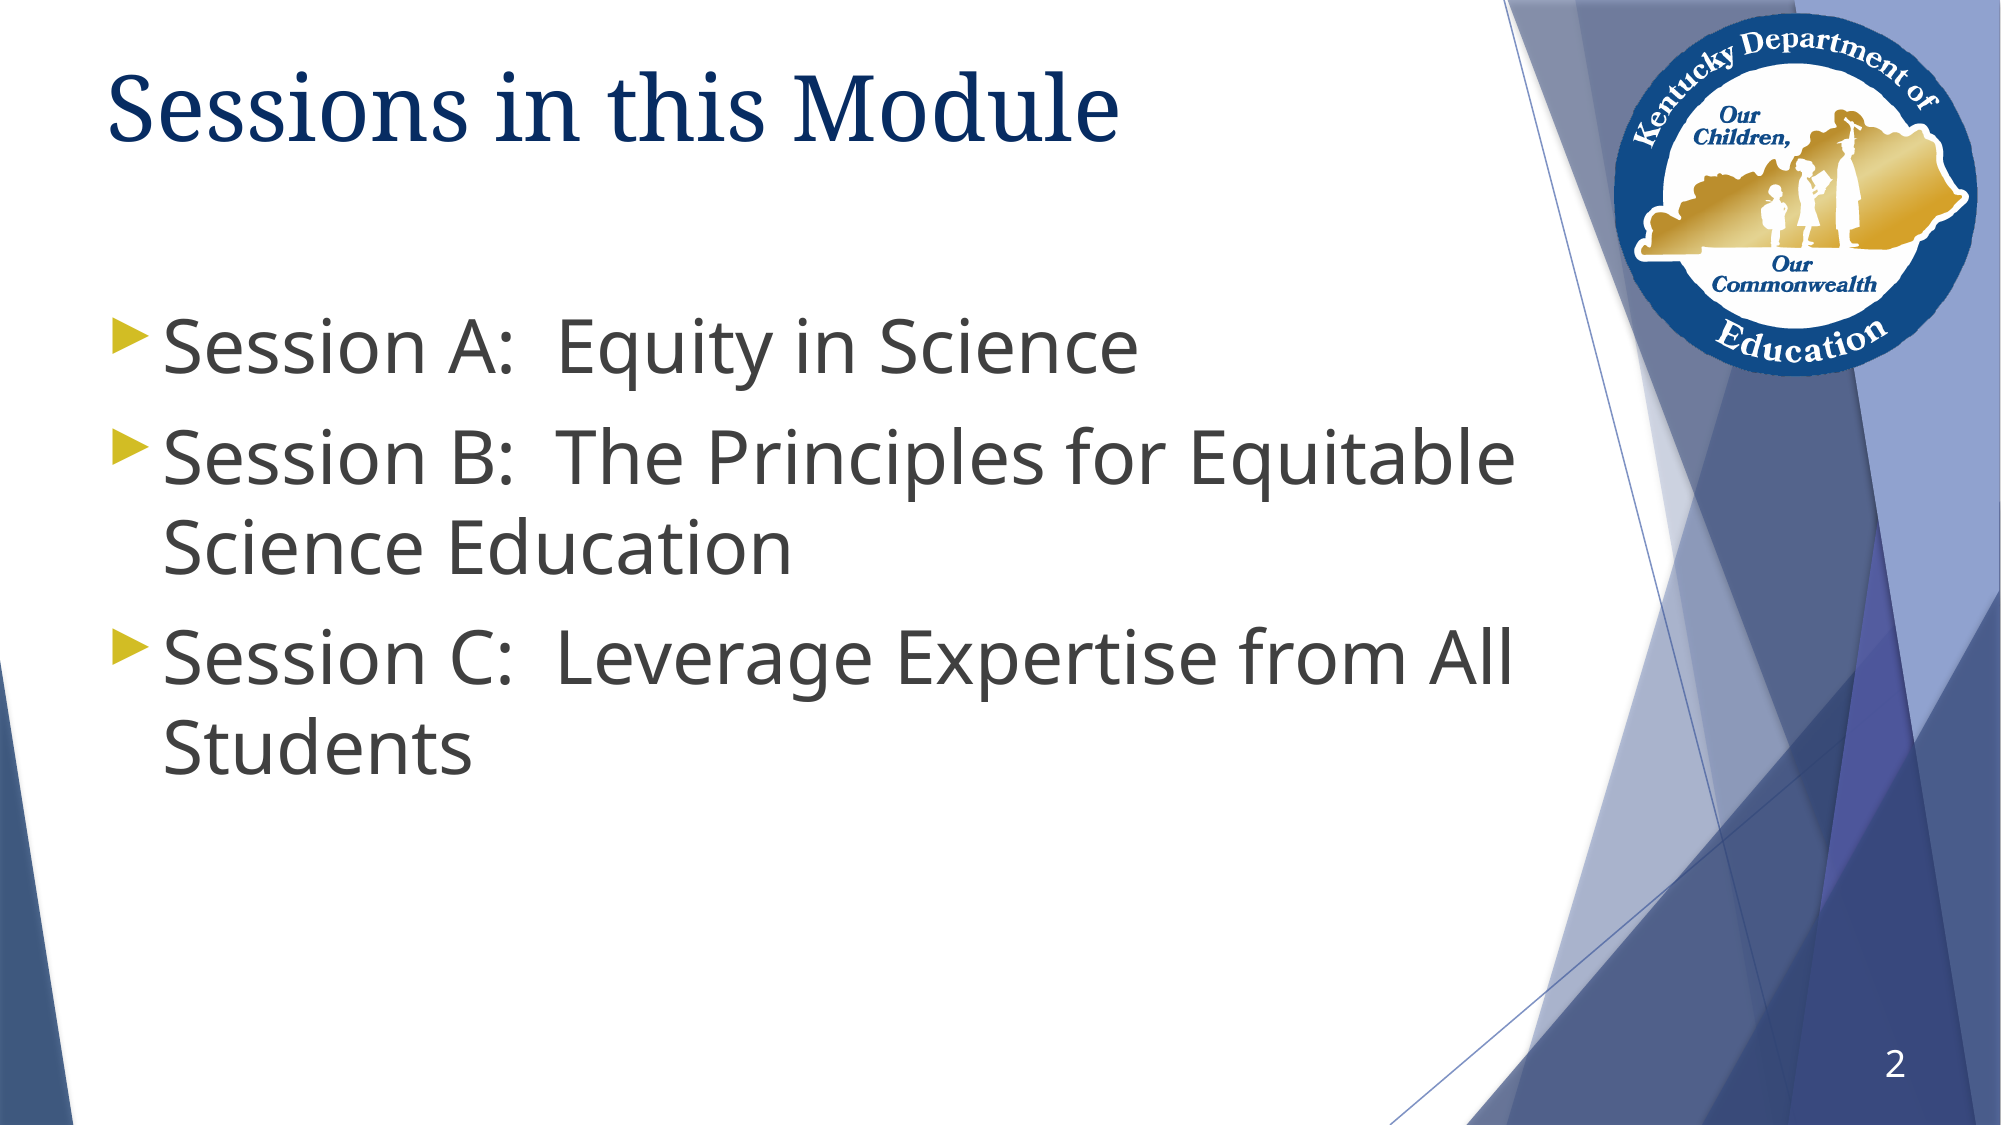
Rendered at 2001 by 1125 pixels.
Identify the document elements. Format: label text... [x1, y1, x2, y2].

title Sessions in this Module [91, 42, 1502, 259]
picture [1598, 0, 1989, 390]
slide_number 2 [1809, 1035, 1922, 1096]
list Session A: Equity in Science Session B: The Principles for Equitable Science Education Session C: Leverage Expertise from All Students [91, 290, 1599, 1095]
